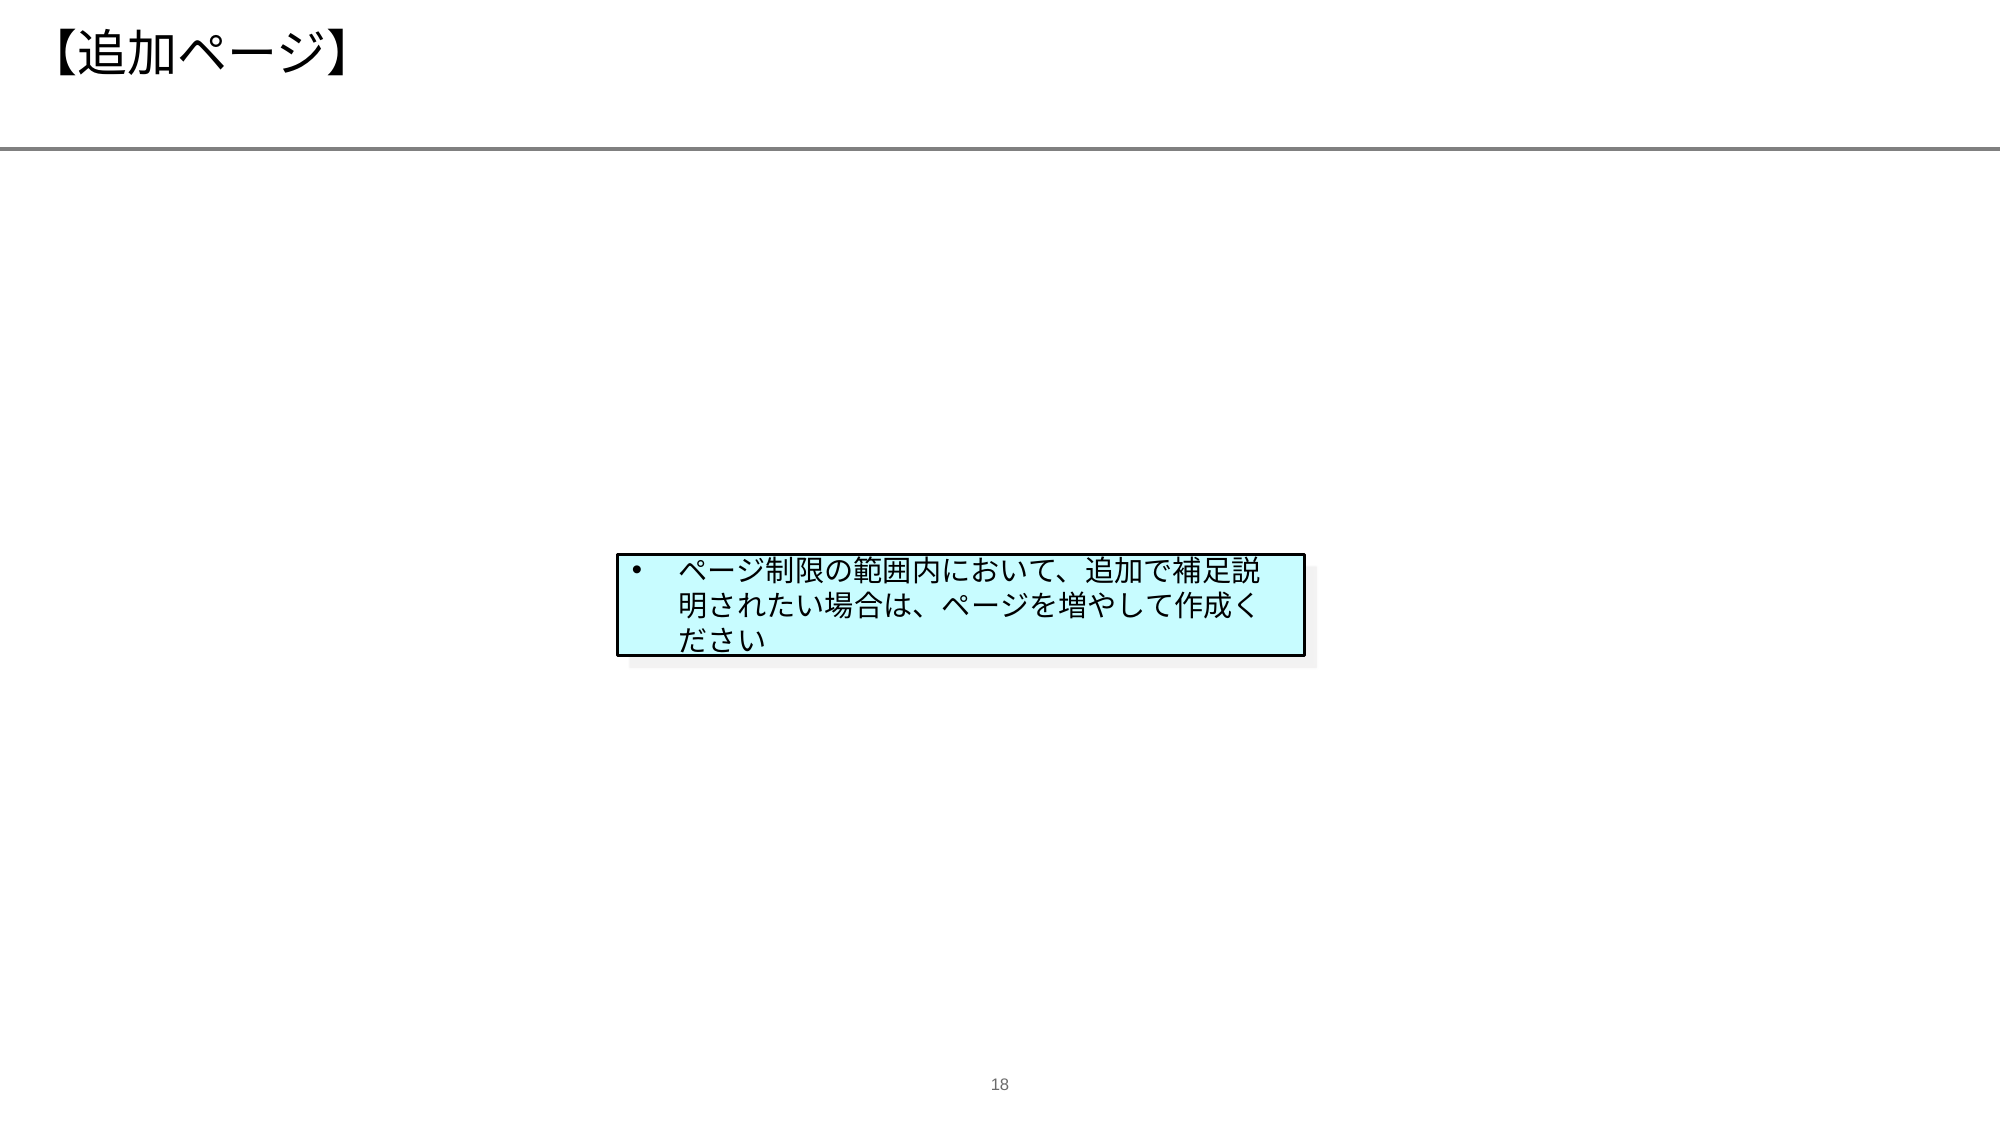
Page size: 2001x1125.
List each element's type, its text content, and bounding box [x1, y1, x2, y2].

title 【追加ページ】 [27, 0, 2000, 142]
text_box ページ制限の範囲内において、追加で補足説明されたい場合は、ページを増やして作成ください [617, 554, 1305, 656]
